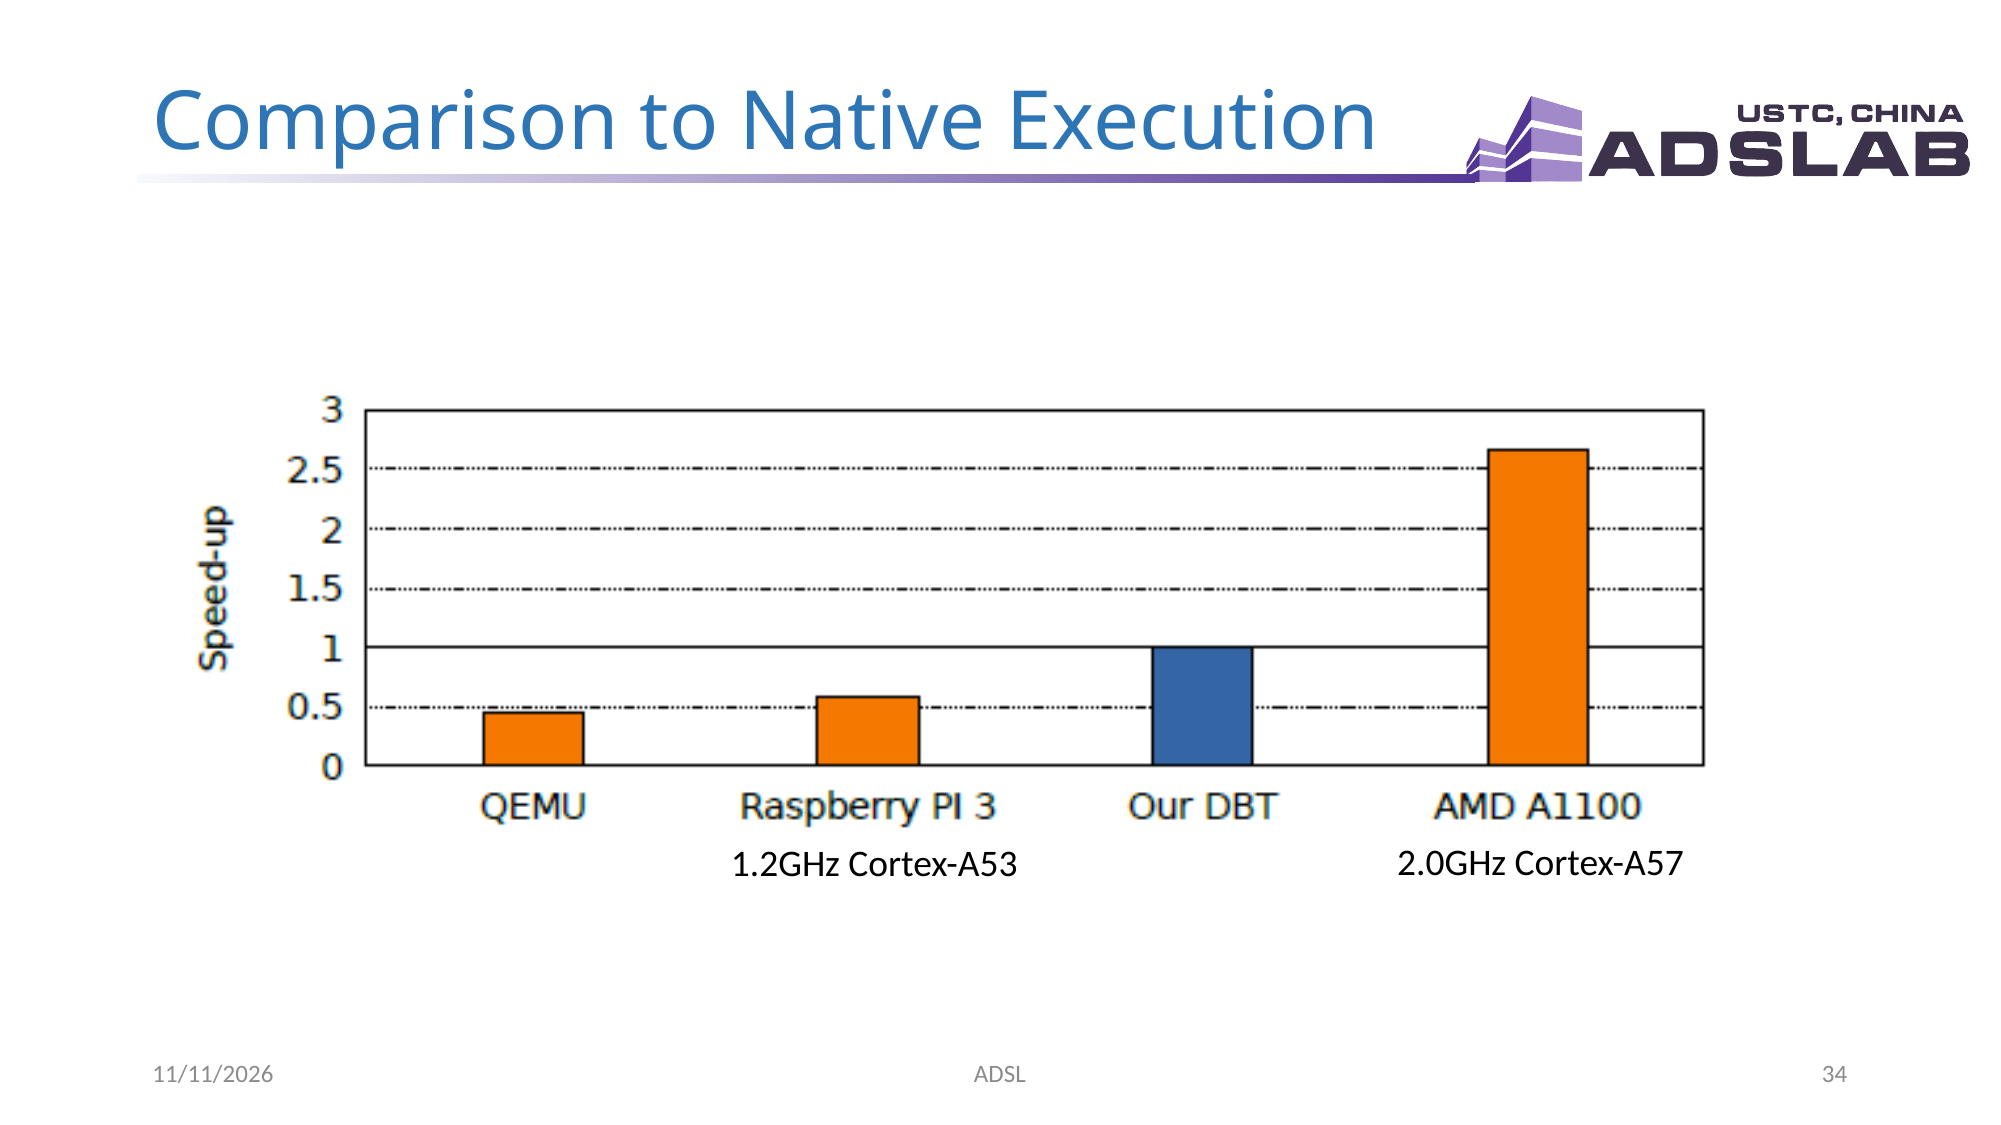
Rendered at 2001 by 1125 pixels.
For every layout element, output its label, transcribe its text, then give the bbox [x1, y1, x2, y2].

text_box 1.2GHz Cortex-A53 [716, 862, 1033, 891]
picture [1459, 93, 1976, 183]
text_box 2.0GHz Cortex-A57 [1382, 862, 1700, 891]
picture [137, 318, 1779, 862]
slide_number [137, 1042, 588, 1103]
slide_number 34 [1412, 1042, 1863, 1103]
title Comparison to Native Execution [137, 70, 1459, 175]
footer ADSL [662, 1042, 1338, 1103]
